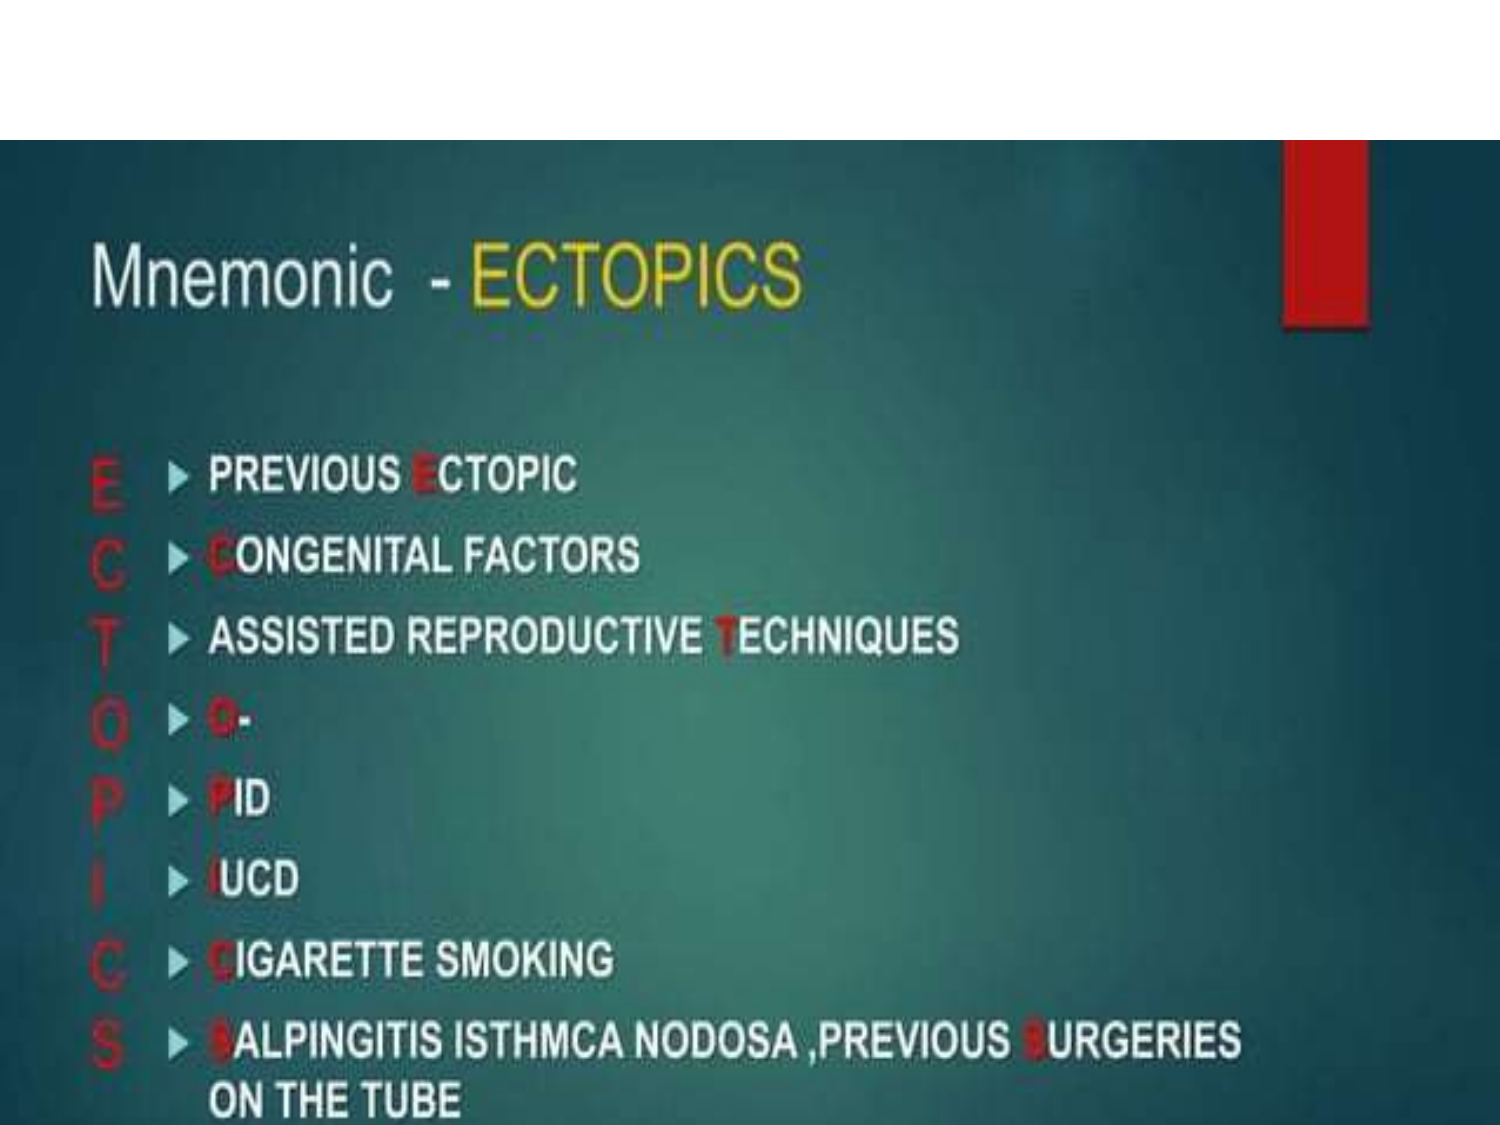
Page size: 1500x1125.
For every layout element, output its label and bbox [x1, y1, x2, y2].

picture [0, 139, 1500, 1125]
